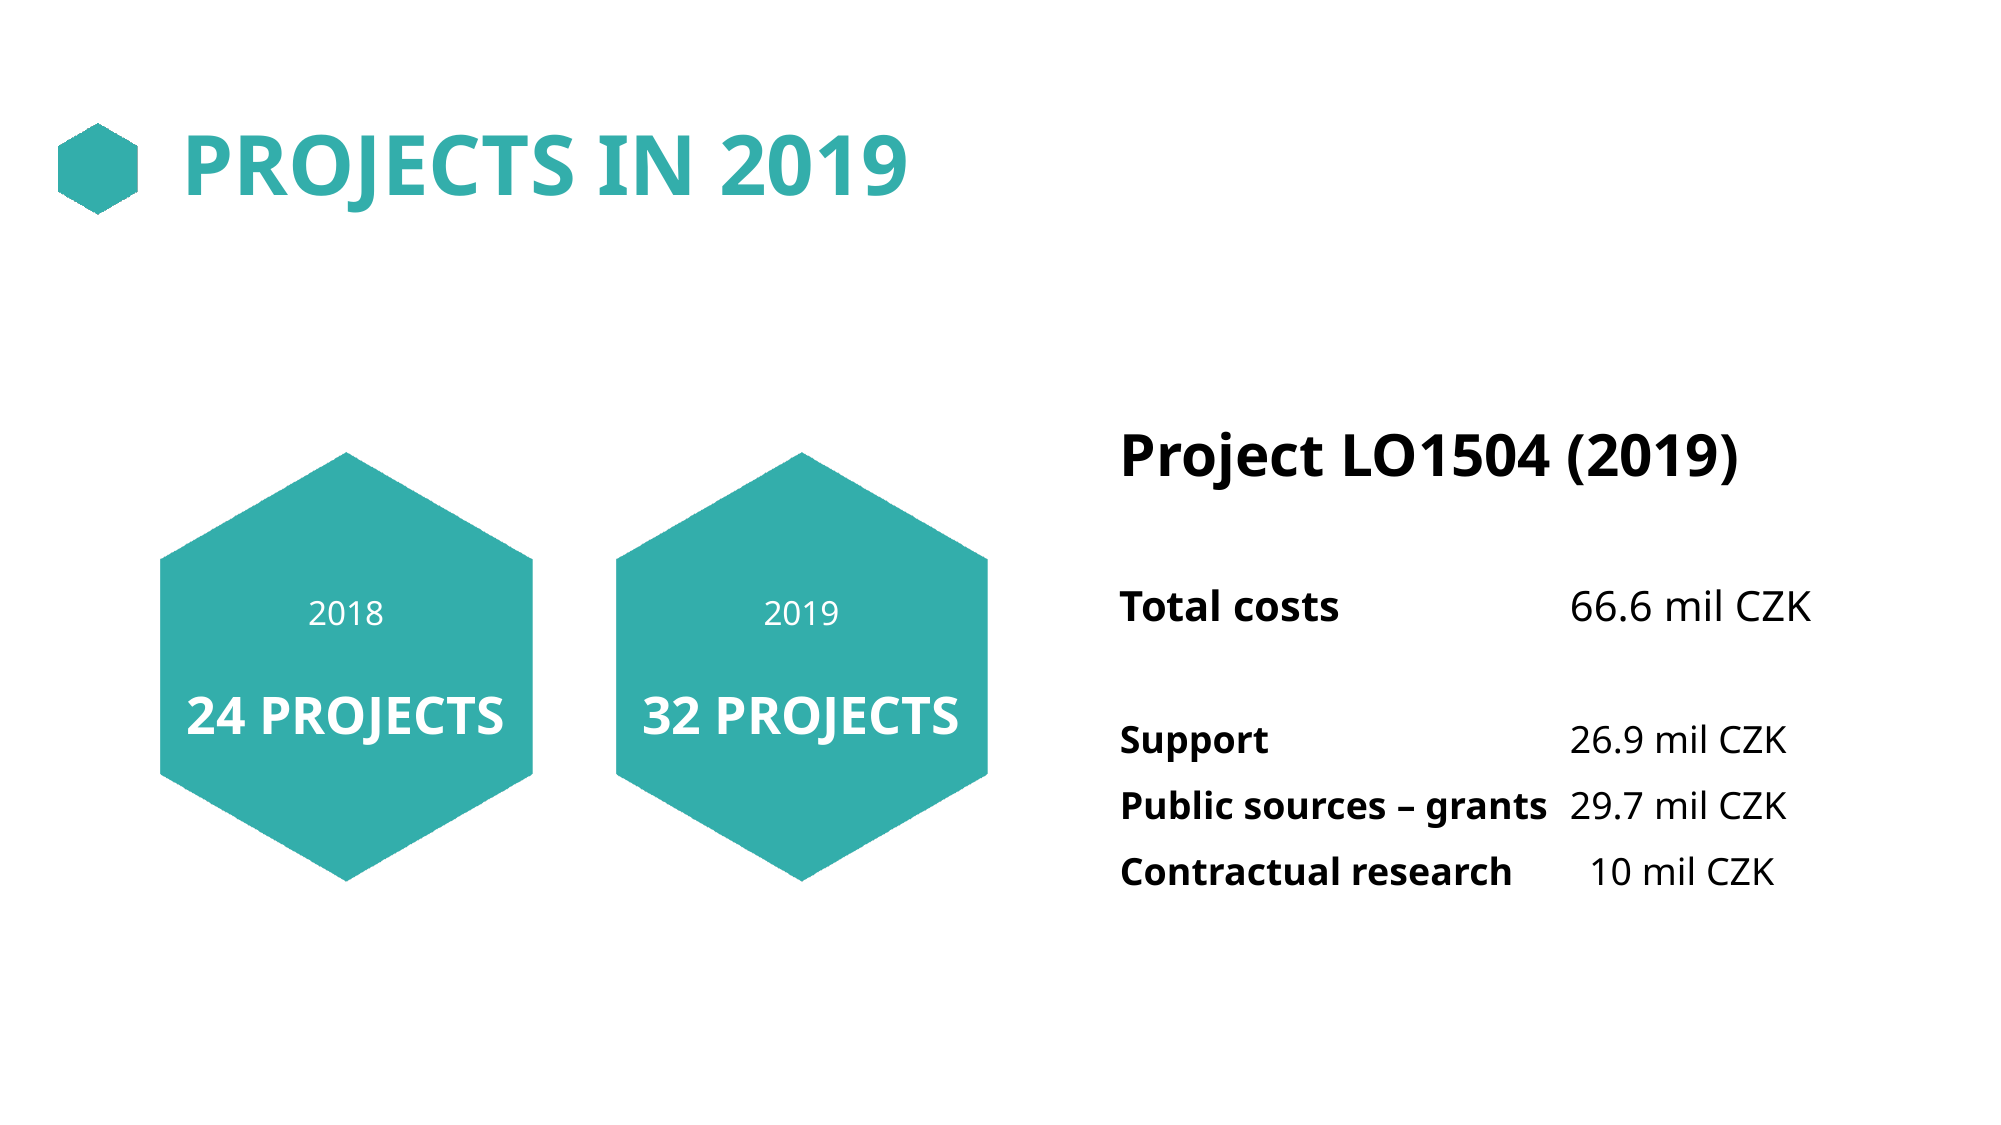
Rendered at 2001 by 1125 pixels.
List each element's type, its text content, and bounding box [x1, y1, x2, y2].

picture [109, 430, 1038, 903]
picture [47, 118, 148, 219]
title PROJECTS IN 2019 [166, 59, 1863, 278]
list Project LO1504 (2019) Total costs 66.6 mil CZK Support 26.9 mil CZK Public sources – grants 29.7 mil CZK Contractual research 10 mil CZK [1104, 410, 1844, 972]
